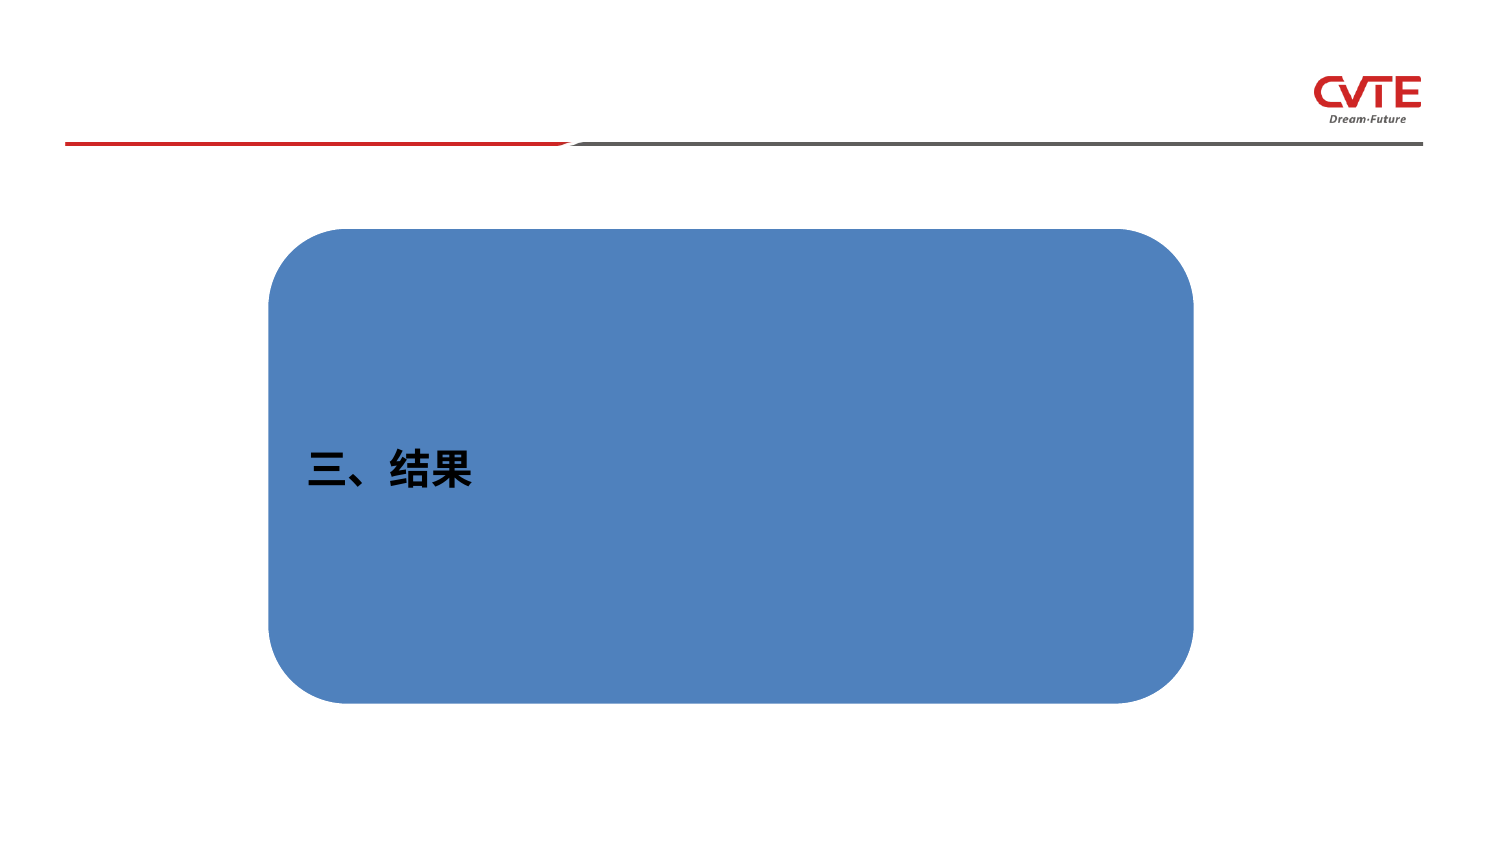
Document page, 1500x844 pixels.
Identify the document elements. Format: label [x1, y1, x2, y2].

text_box [267, 227, 1195, 705]
text_box [65, 76, 1424, 146]
